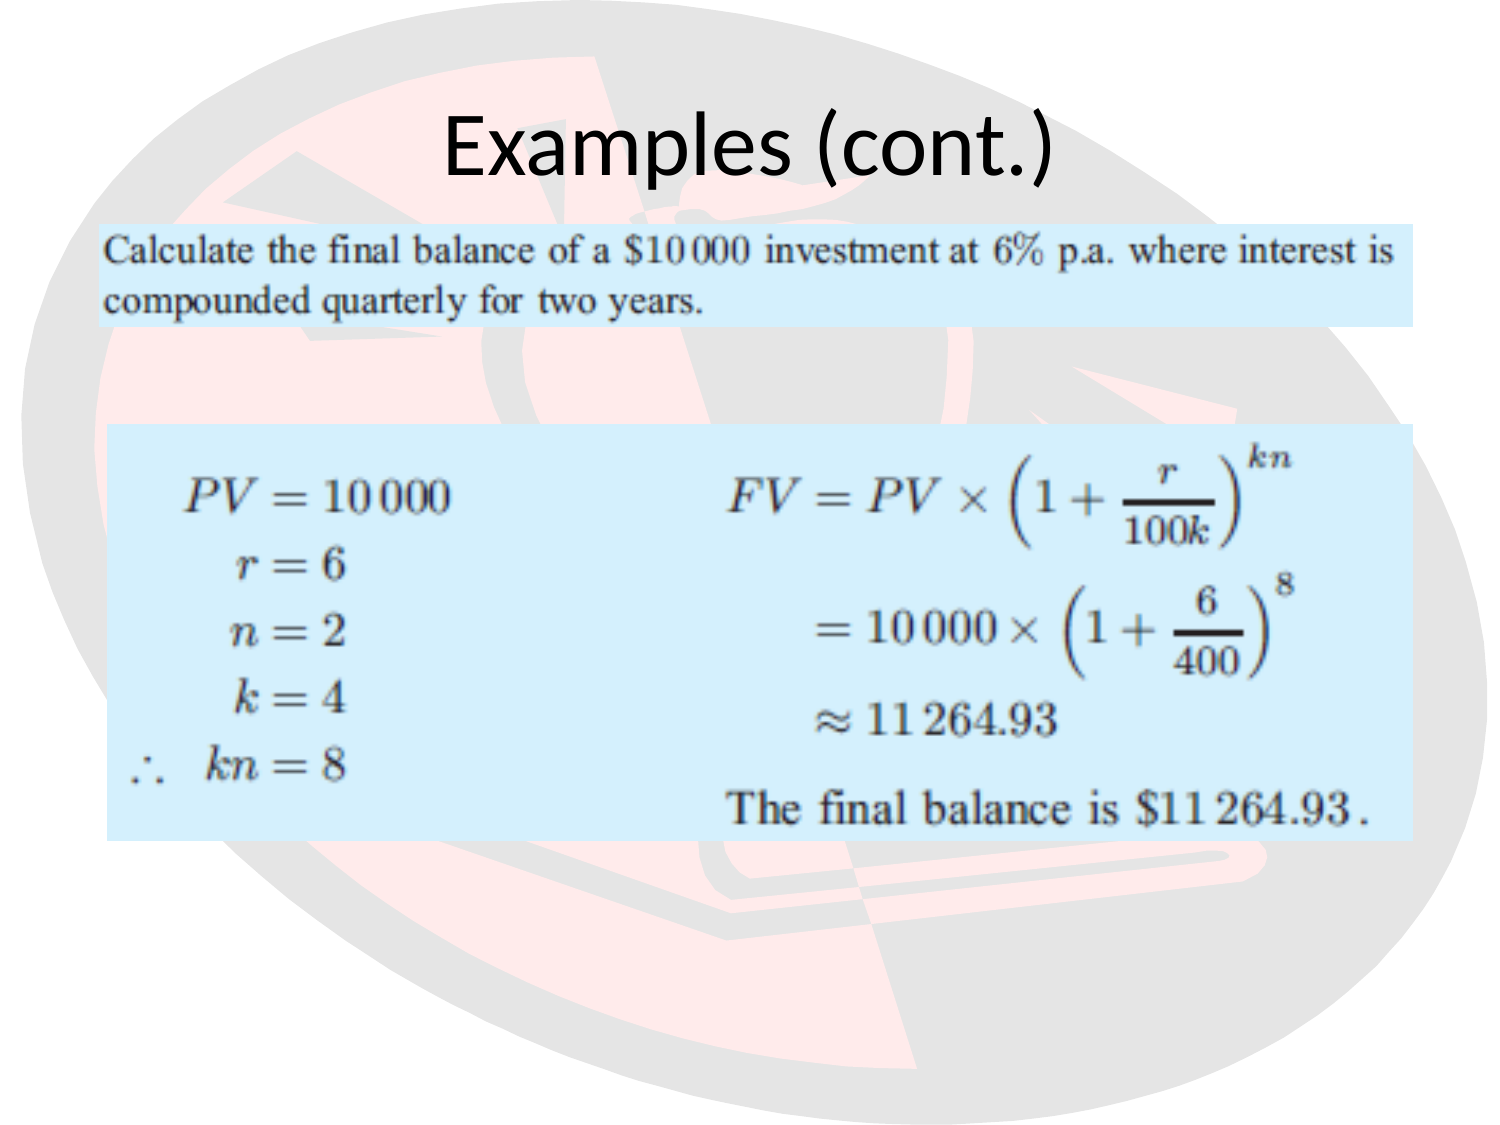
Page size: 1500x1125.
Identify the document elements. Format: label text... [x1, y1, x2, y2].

title Examples (cont.) [75, 45, 1425, 233]
picture [107, 424, 1413, 842]
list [99, 224, 1413, 327]
